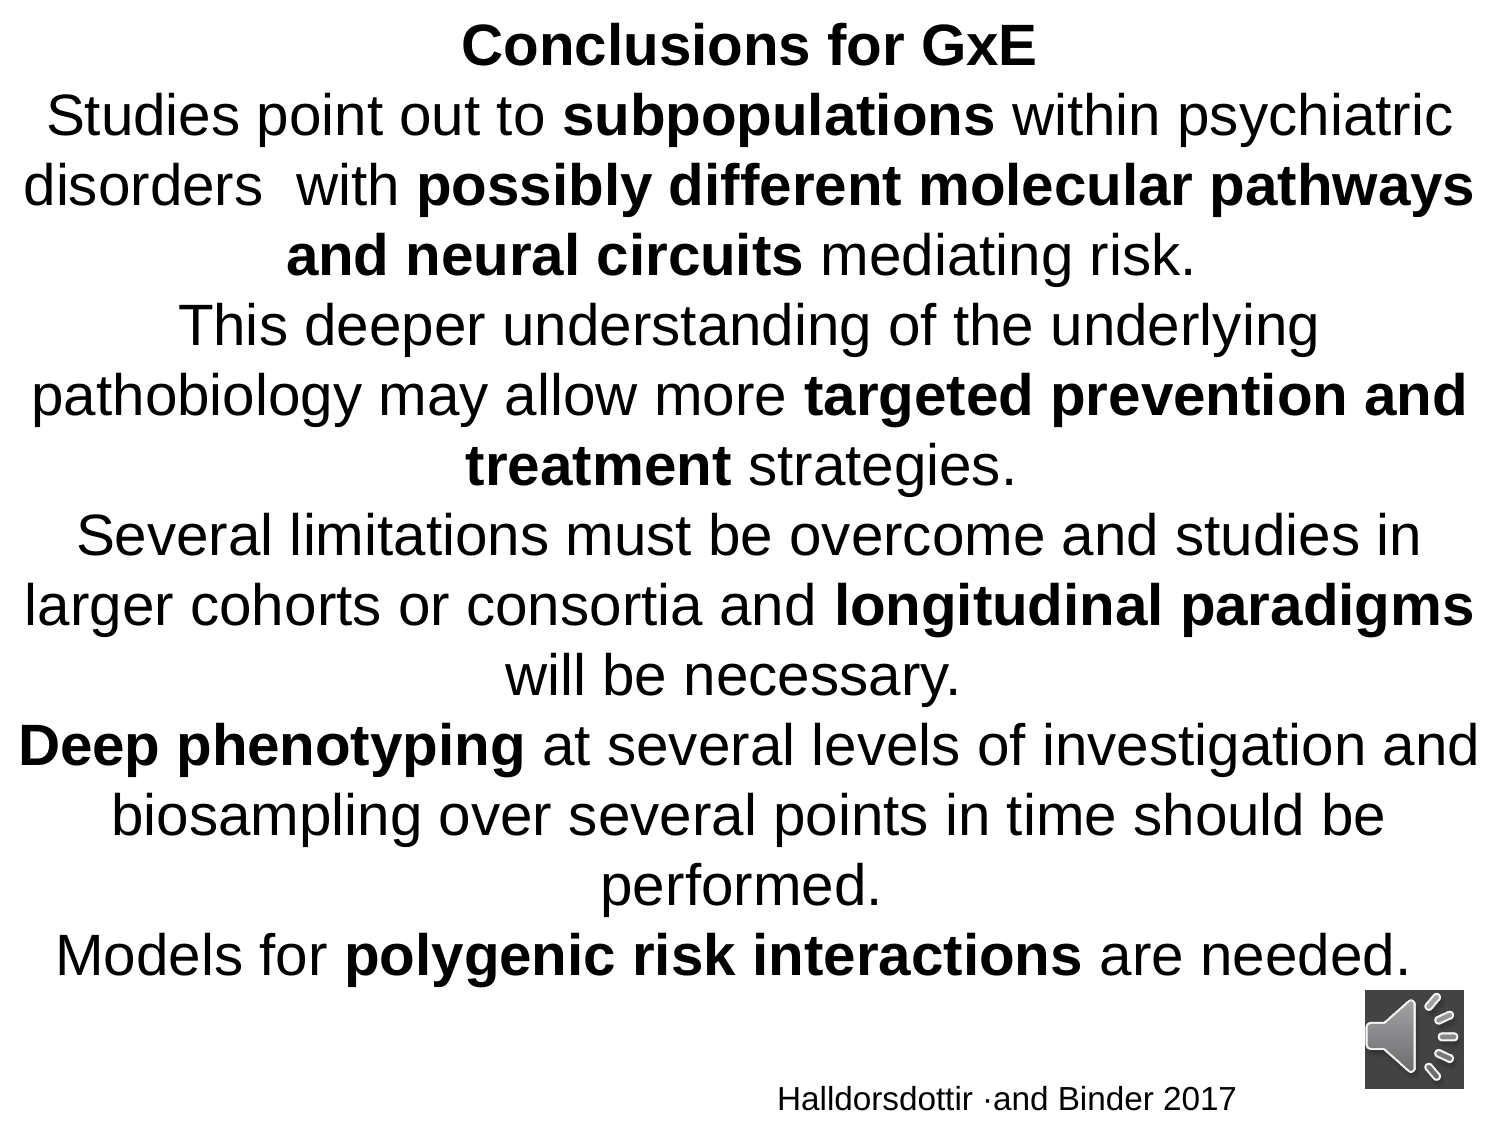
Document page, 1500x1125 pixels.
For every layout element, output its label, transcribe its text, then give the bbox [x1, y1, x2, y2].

text_box Halldorsdottir ·and Binder 2017 [572, 1069, 1442, 1125]
picture [1364, 989, 1465, 1090]
text_box Conclusions for GxE Studies point out to subpopulations within psychiatric disorders with possibly different molecular pathways and neural circuits mediating risk. This deeper understanding of the underlying pathobiology may allow more targeted prevention and treatment strategies. Several limitations must be overcome and studies in larger cohorts or consortia and longitudinal paradigms will be necessary. Deep phenotyping at several levels of investigation and biosampling over several points in time should be performed. Models for polygenic risk interactions are needed. [0, 0, 1500, 995]
